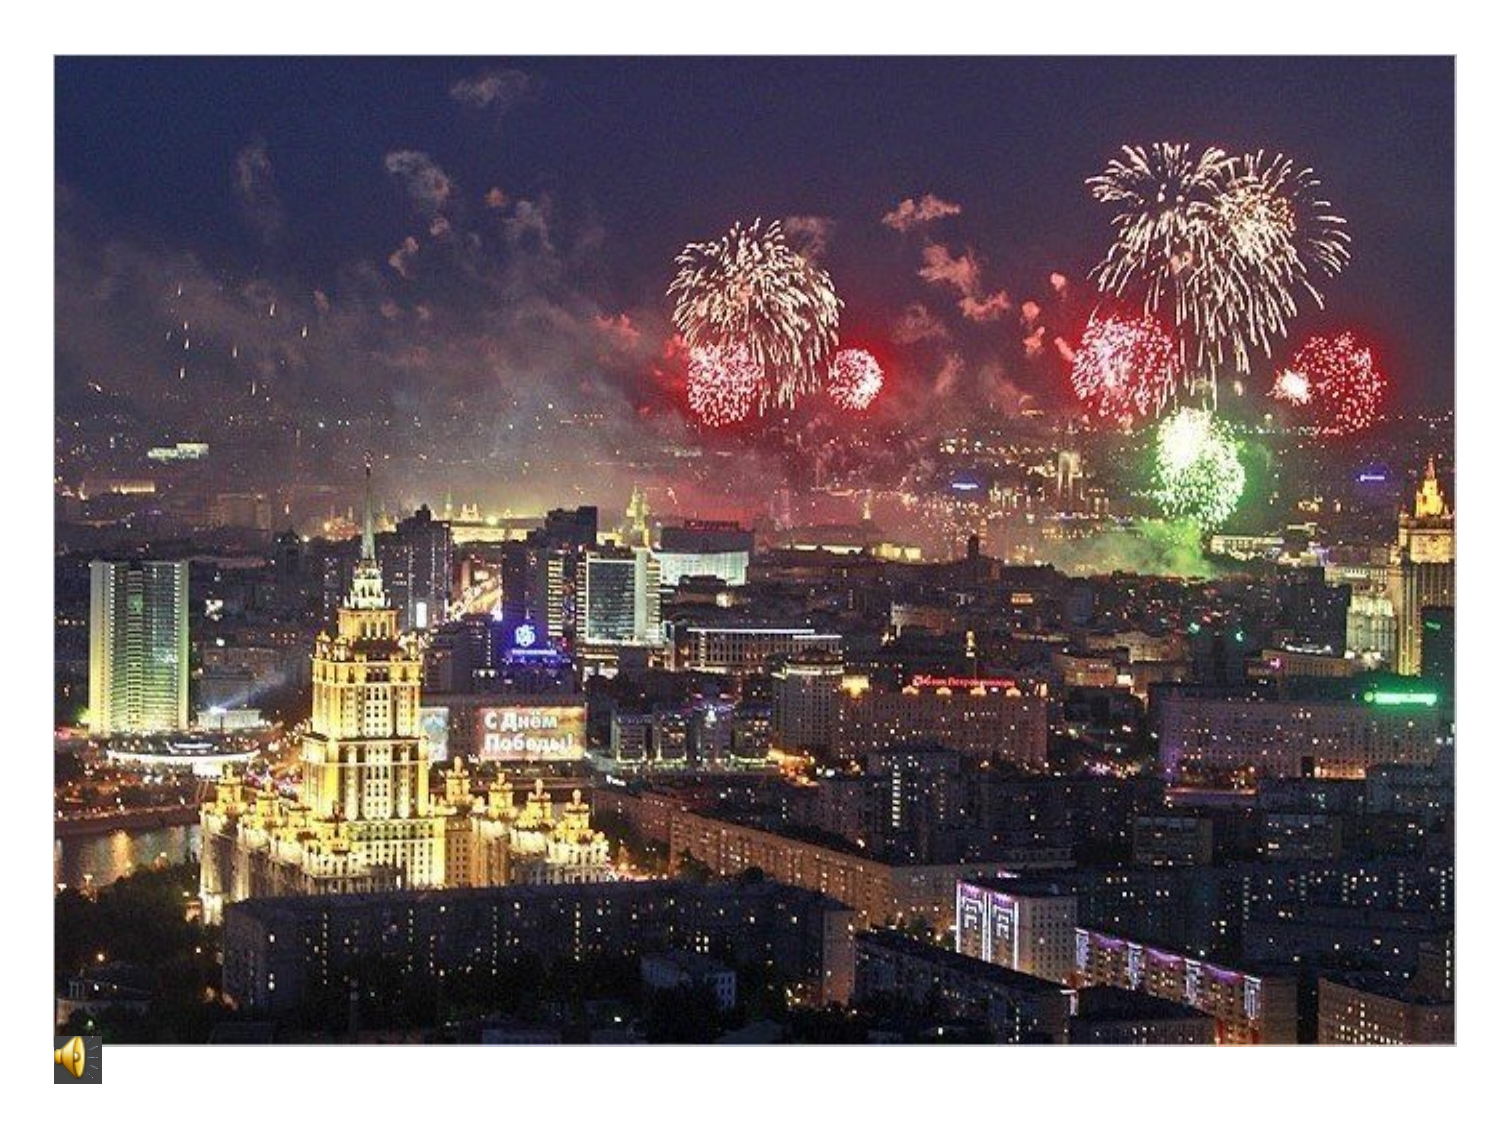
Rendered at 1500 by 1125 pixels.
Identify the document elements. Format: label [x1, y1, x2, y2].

list [52, 1034, 104, 1086]
picture [52, 54, 1458, 1047]
